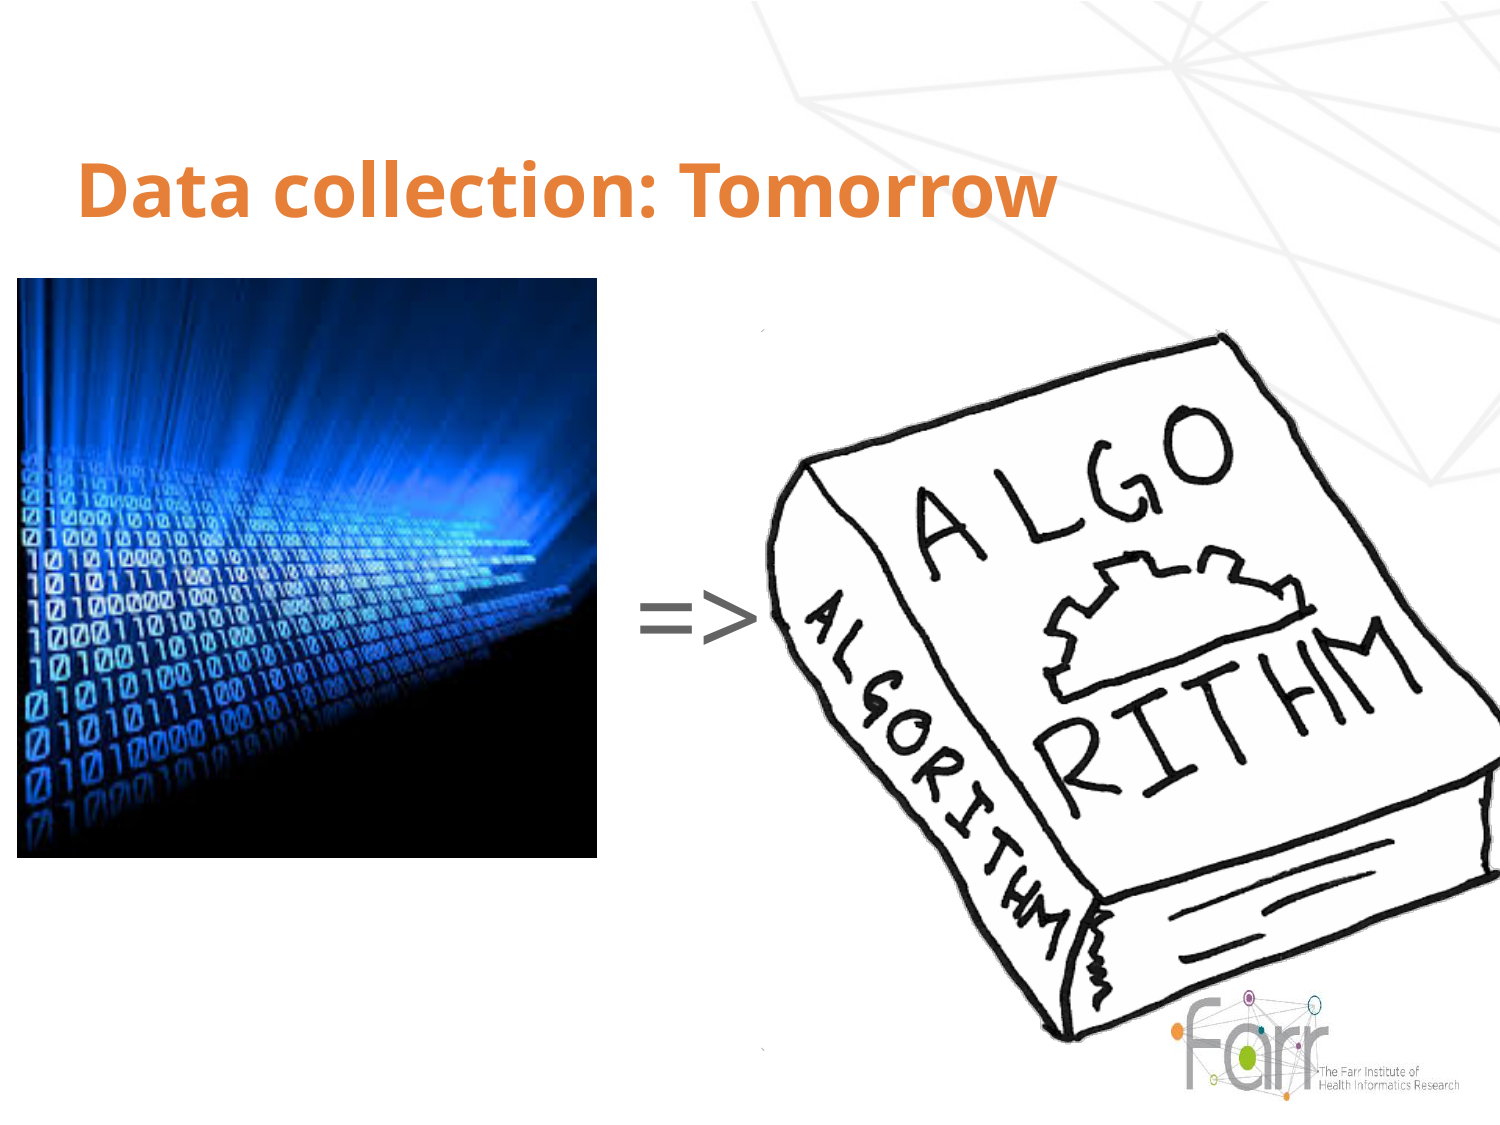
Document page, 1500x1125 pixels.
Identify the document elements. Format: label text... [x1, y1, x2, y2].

picture [17, 278, 597, 858]
picture [761, 329, 1500, 1101]
text_box => [620, 538, 756, 689]
title Data collection: Tomorrow [75, 45, 1425, 233]
